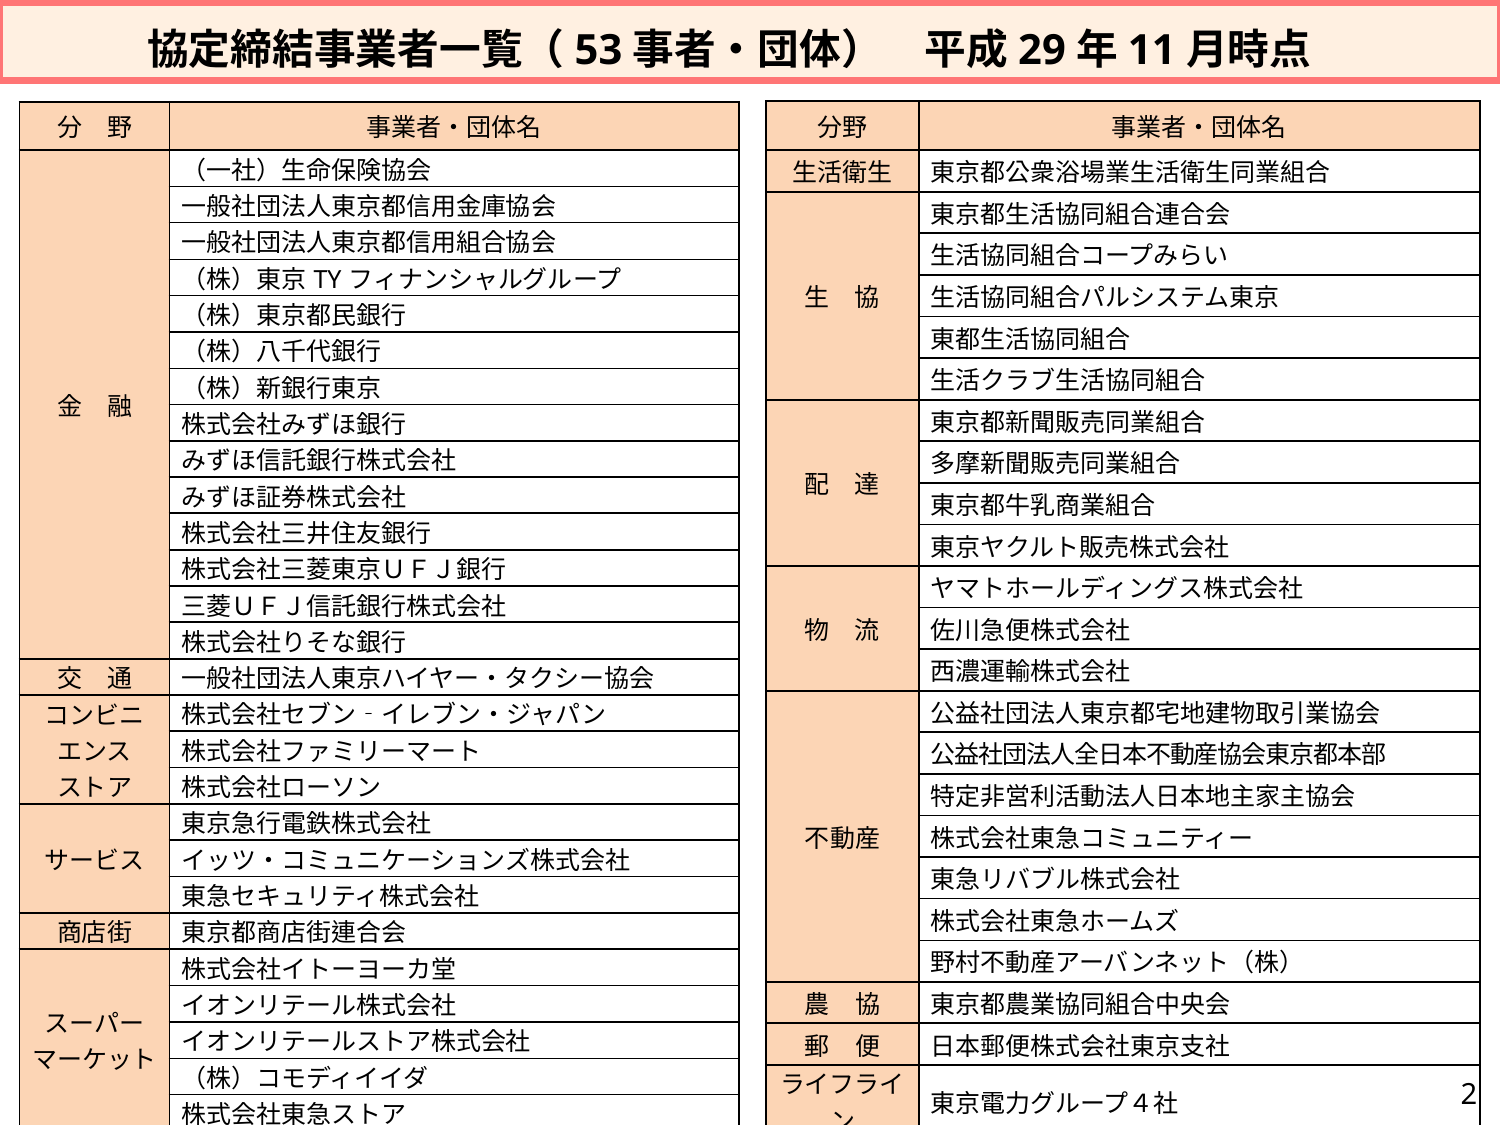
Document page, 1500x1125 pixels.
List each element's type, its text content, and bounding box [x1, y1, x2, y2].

table_header 事業者・団体名 [920, 102, 1479, 149]
table_cell 株式会社東急ストア [170, 1095, 738, 1125]
table_cell 商店街 [20, 914, 169, 948]
table_cell イッツ・コミュニケーションズ株式会社 [170, 841, 738, 876]
table_header 事業者・団体名 [170, 103, 738, 149]
table_cell 生活クラブ生活協同組合 [920, 359, 1479, 399]
table_header 分 野 [20, 103, 169, 149]
table_cell 株式会社セブン‐イレブン・ジャパン [170, 696, 738, 730]
table_cell （一社）生命保険協会 [170, 151, 738, 186]
table_cell サービス [20, 805, 169, 912]
table_cell 公益社団法人東京都宅地建物取引業協会 [920, 692, 1479, 731]
table_cell 佐川急便株式会社 [920, 608, 1479, 648]
table_cell 農 協 [767, 983, 918, 1022]
table_cell 多摩新聞販売同業組合 [920, 442, 1479, 482]
table_cell みずほ信託銀行株式会社 [170, 442, 738, 476]
table_cell 東京電力グループ４社 [920, 1066, 1142, 1125]
table_header 分野 [767, 102, 918, 149]
table_cell 株式会社東急ホームズ [920, 899, 1479, 940]
table_cell 生 協 [767, 193, 918, 399]
table_cell （株）八千代銀行 [170, 333, 738, 368]
table_cell イオンリテール株式会社 [170, 986, 738, 1021]
table_cell 株式会社みずほ銀行 [170, 405, 738, 440]
table_cell ライフライン [767, 1066, 918, 1125]
table_cell スーパーマーケット [20, 950, 169, 1125]
table_cell （株）東京都民銀行 [170, 296, 738, 331]
table_cell 一般社団法人東京都信用組合協会 [170, 223, 738, 259]
table_cell 生活協同組合コープみらい [920, 234, 1479, 274]
table_cell 郵 便 [767, 1024, 918, 1064]
table_cell 東京都牛乳商業組合 [920, 484, 1479, 524]
table_cell 株式会社三菱東京ＵＦＪ銀行 [170, 551, 738, 585]
table_cell 生活衛生 [767, 151, 918, 191]
table_cell 株式会社東急コミュニティー [920, 816, 1479, 856]
table_cell （株）コモディイイダ [170, 1059, 738, 1094]
table_cell 東都生活協同組合 [920, 317, 1479, 357]
table_cell 特定非営利活動法人日本地主家主協会 [920, 775, 1479, 815]
table_cell 野村不動産アーバンネット（株） [920, 941, 1479, 981]
table_cell 物 流 [767, 567, 918, 690]
text_box 2 [1142, 1065, 1493, 1125]
table_cell 株式会社イトーヨーカ堂 [170, 950, 738, 985]
table_cell 東急リバブル株式会社 [920, 858, 1479, 898]
table_cell 株式会社ローソン [170, 768, 738, 803]
table_cell （株）新銀行東京 [170, 369, 738, 404]
table_cell 交 通 [20, 660, 169, 694]
table_cell 東京都公衆浴場業生活衛生同業組合 [920, 151, 1479, 191]
table_cell 不動産 [767, 692, 918, 981]
table_cell 日本郵便株式会社東京支社 [920, 1024, 1479, 1064]
table_cell 一般社団法人東京都信用金庫協会 [170, 187, 738, 222]
table_cell 西濃運輸株式会社 [920, 650, 1479, 690]
table_cell （株）東京TYフィナンシャルグループ [170, 260, 738, 295]
table_cell 公益社団法人全日本不動産協会東京都本部 [920, 733, 1479, 773]
text_box 協定締結事業者一覧（53事者・団体） 平成29年11月時点 [0, 1, 1500, 83]
table_cell 東京都生活協同組合連合会 [920, 193, 1479, 232]
table_cell 東京都新聞販売同業組合 [920, 401, 1479, 440]
table_cell 金 融 [20, 151, 169, 658]
table_cell ヤマトホールディングス株式会社 [920, 567, 1479, 607]
table_cell みずほ証券株式会社 [170, 478, 738, 512]
table_cell 一般社団法人東京ハイヤー・タクシー協会 [170, 660, 738, 694]
table_cell 東京都農業協同組合中央会 [920, 983, 1479, 1022]
table_cell 東京急行電鉄株式会社 [170, 805, 738, 839]
table_cell 株式会社りそな銀行 [170, 623, 738, 658]
table_cell 東急セキュリティ株式会社 [170, 877, 738, 912]
table_cell イオンリテールストア株式会社 [170, 1023, 738, 1058]
table_cell 配 達 [767, 401, 918, 565]
table_cell 東京都商店街連合会 [170, 914, 738, 948]
table_cell 東京ヤクルト販売株式会社 [920, 525, 1479, 565]
table_cell 生活協同組合パルシステム東京 [920, 276, 1479, 316]
table_cell 株式会社三井住友銀行 [170, 514, 738, 549]
table_cell 株式会社ファミリーマート [170, 732, 738, 767]
table_cell コンビニ エンス ストア [20, 696, 169, 803]
table_cell 三菱ＵＦＪ信託銀行株式会社 [170, 587, 738, 621]
